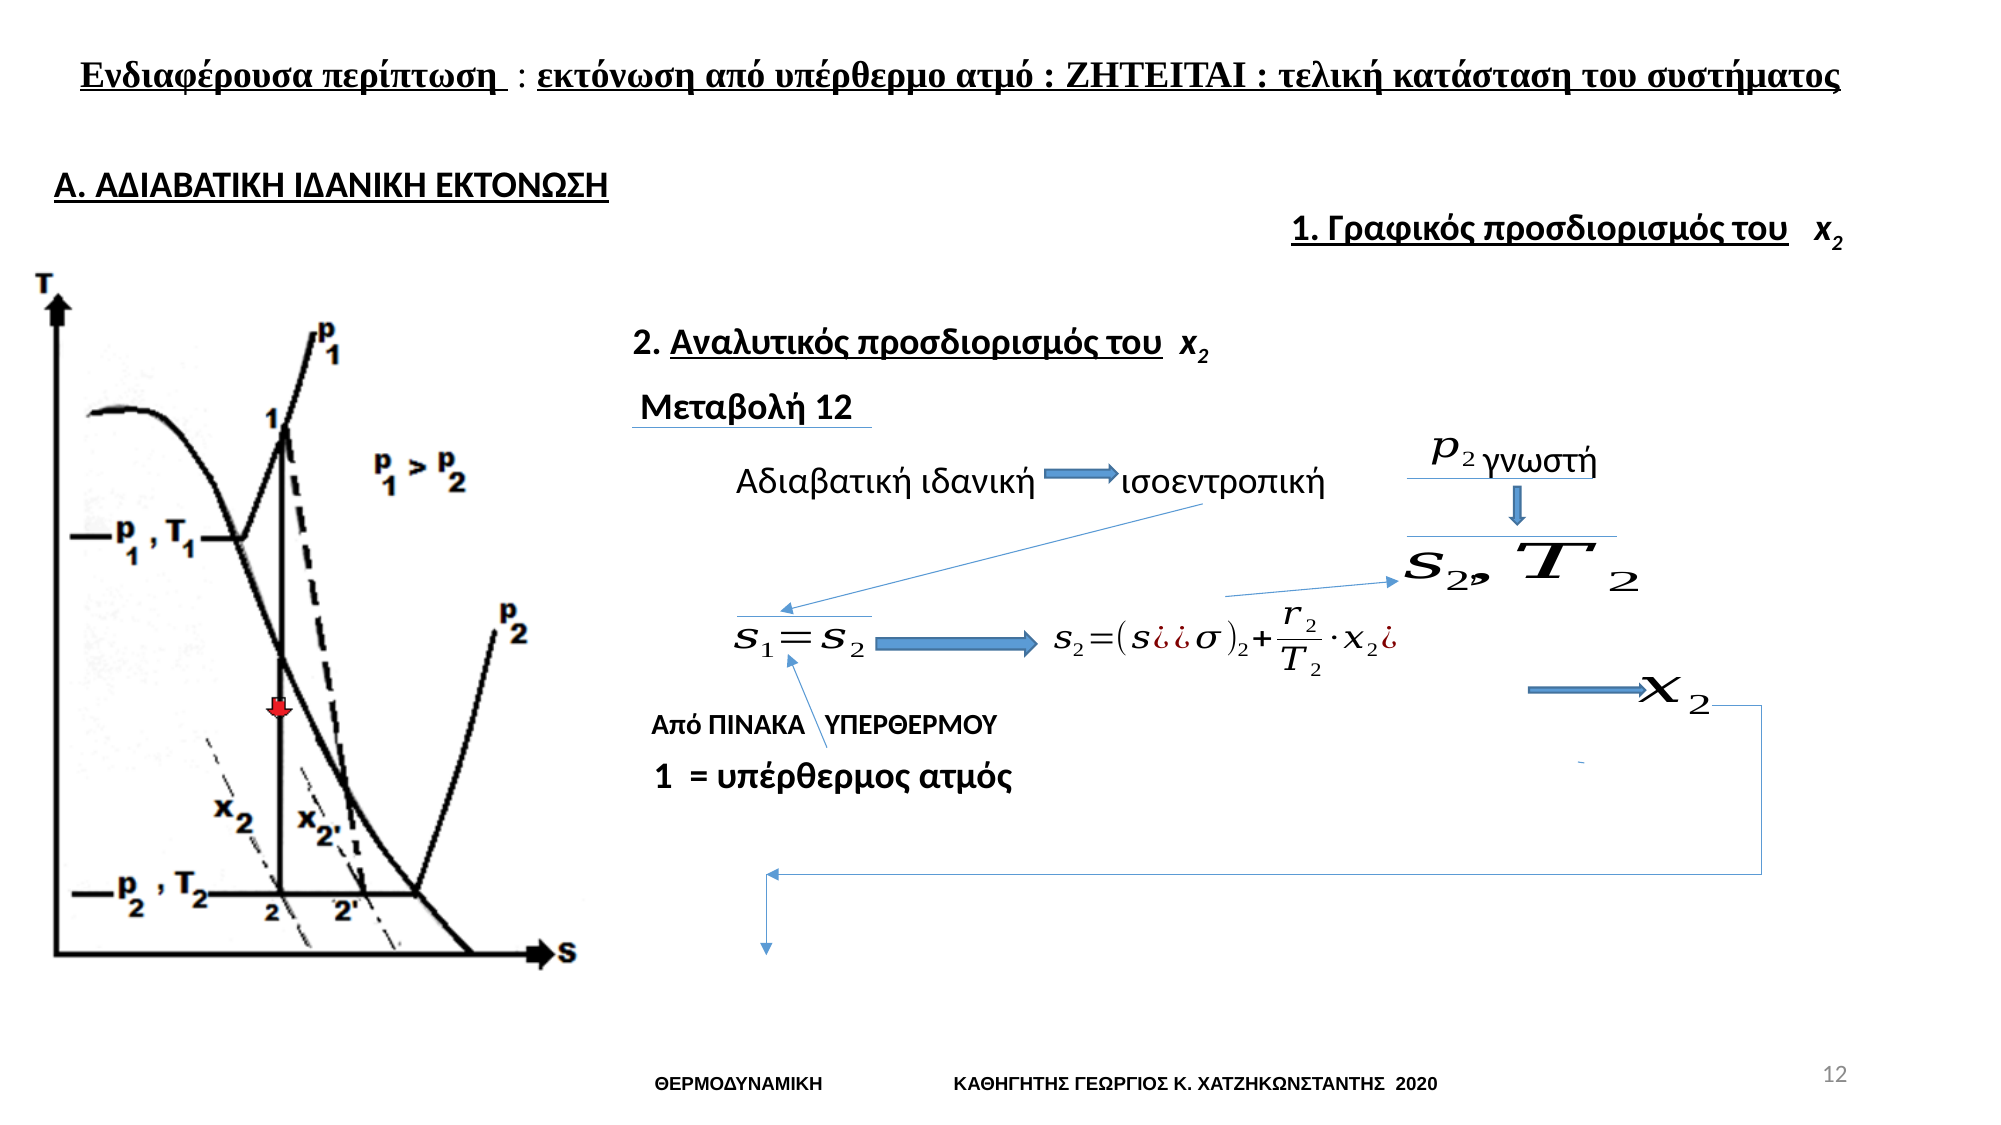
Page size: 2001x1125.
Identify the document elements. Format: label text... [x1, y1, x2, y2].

text_box 1 = υπέρθερμος ατμός [638, 743, 1046, 804]
text_box [1508, 485, 1527, 526]
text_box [780, 503, 1203, 612]
text_box Μεταβολή 12 [625, 376, 886, 435]
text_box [1225, 581, 1399, 597]
slide_number 12 [1792, 1042, 1863, 1103]
text_box [1527, 682, 1647, 698]
text_box 2. Αναλυτικός προσδιορισμός του x2 [617, 309, 1313, 376]
text_box 1. Γραφικός προσδιορισμός του x2 [1276, 195, 1971, 262]
text_box Α. ΑΔΙΑΒΑΤΙΚΗ ΙΔΑΝΙΚΗ ΕΚΤΟΝΩΣΗ [39, 152, 633, 213]
text_box ΘΕΡΜΟΔΥΝΑΜΙΚΗ ΚΑΘΗΓΗΤΗΣ ΓΕΩΡΓΙΟΣ Κ. ΧΑΤΖΗΚΩΝΣΤΑΝΤΗΣ 2020 [413, 1064, 1678, 1102]
text_box [875, 629, 1038, 658]
text_box [1044, 463, 1120, 485]
text_box Από ΠΙΝΑΚΑ ΥΠΕΡΘΕΡΜΟΥ [636, 697, 787, 748]
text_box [787, 653, 827, 749]
text_box Από ΠΙΝΑΚΑ ΥΠΕΡΘΕΡΜΟΥ [827, 697, 1018, 748]
text_box Αδιαβατική ιδανική ισοεντροπική [721, 448, 1361, 509]
text_box Ενδιαφέρουσα περίπτωση : εκτόνωση από υπέρθερμο ατμό : ΖΗΤΕΙΤΑΙ : τελική κατάσταση του συστήματος [65, 42, 1894, 102]
picture [27, 255, 586, 978]
text_box γνωστή [1468, 427, 1619, 488]
